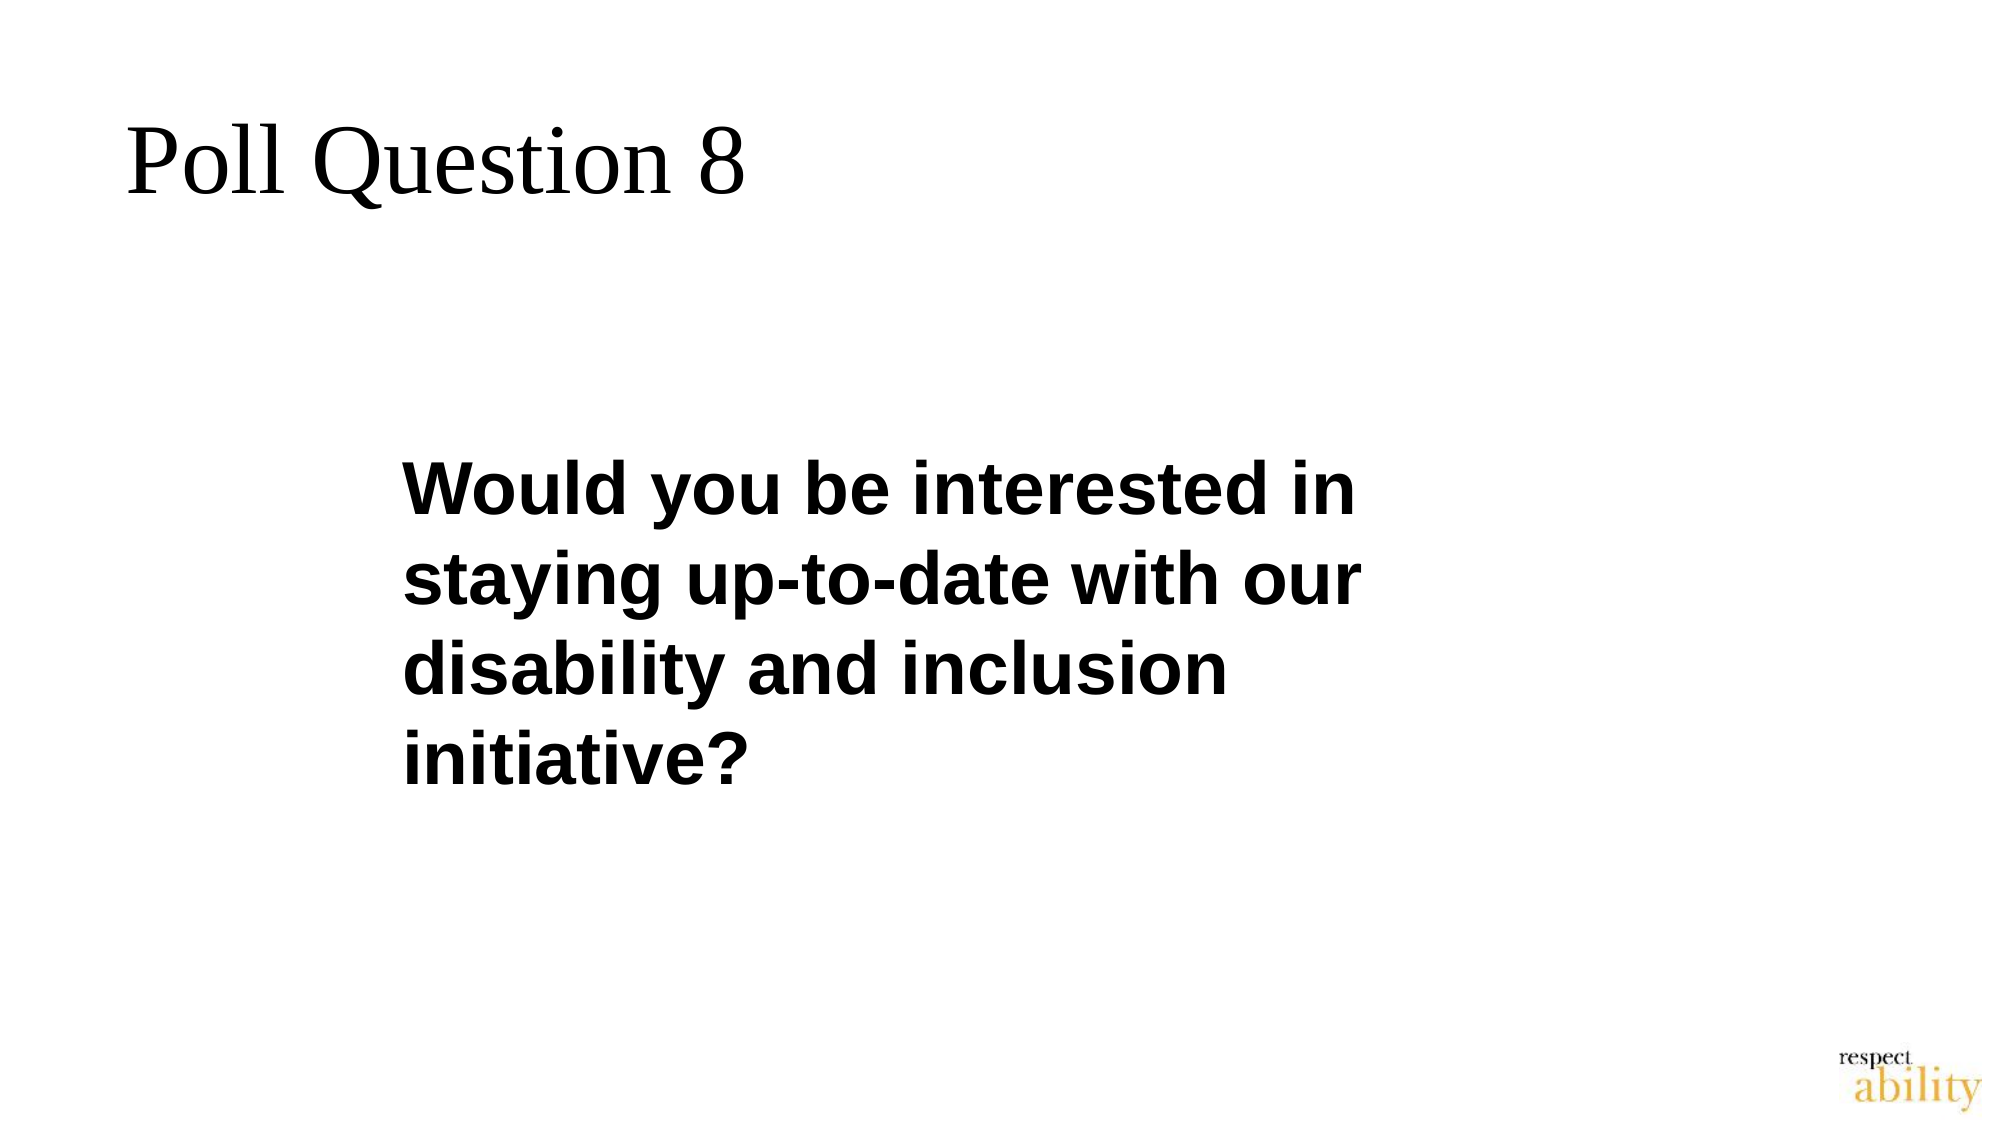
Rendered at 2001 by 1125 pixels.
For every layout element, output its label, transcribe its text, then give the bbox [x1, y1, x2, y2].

picture [1839, 1042, 1982, 1120]
text_box Poll Question 8 [110, 78, 1231, 229]
title Would you be interested in staying up-to-date with our disability and inclusion initiative? [387, 382, 1609, 858]
